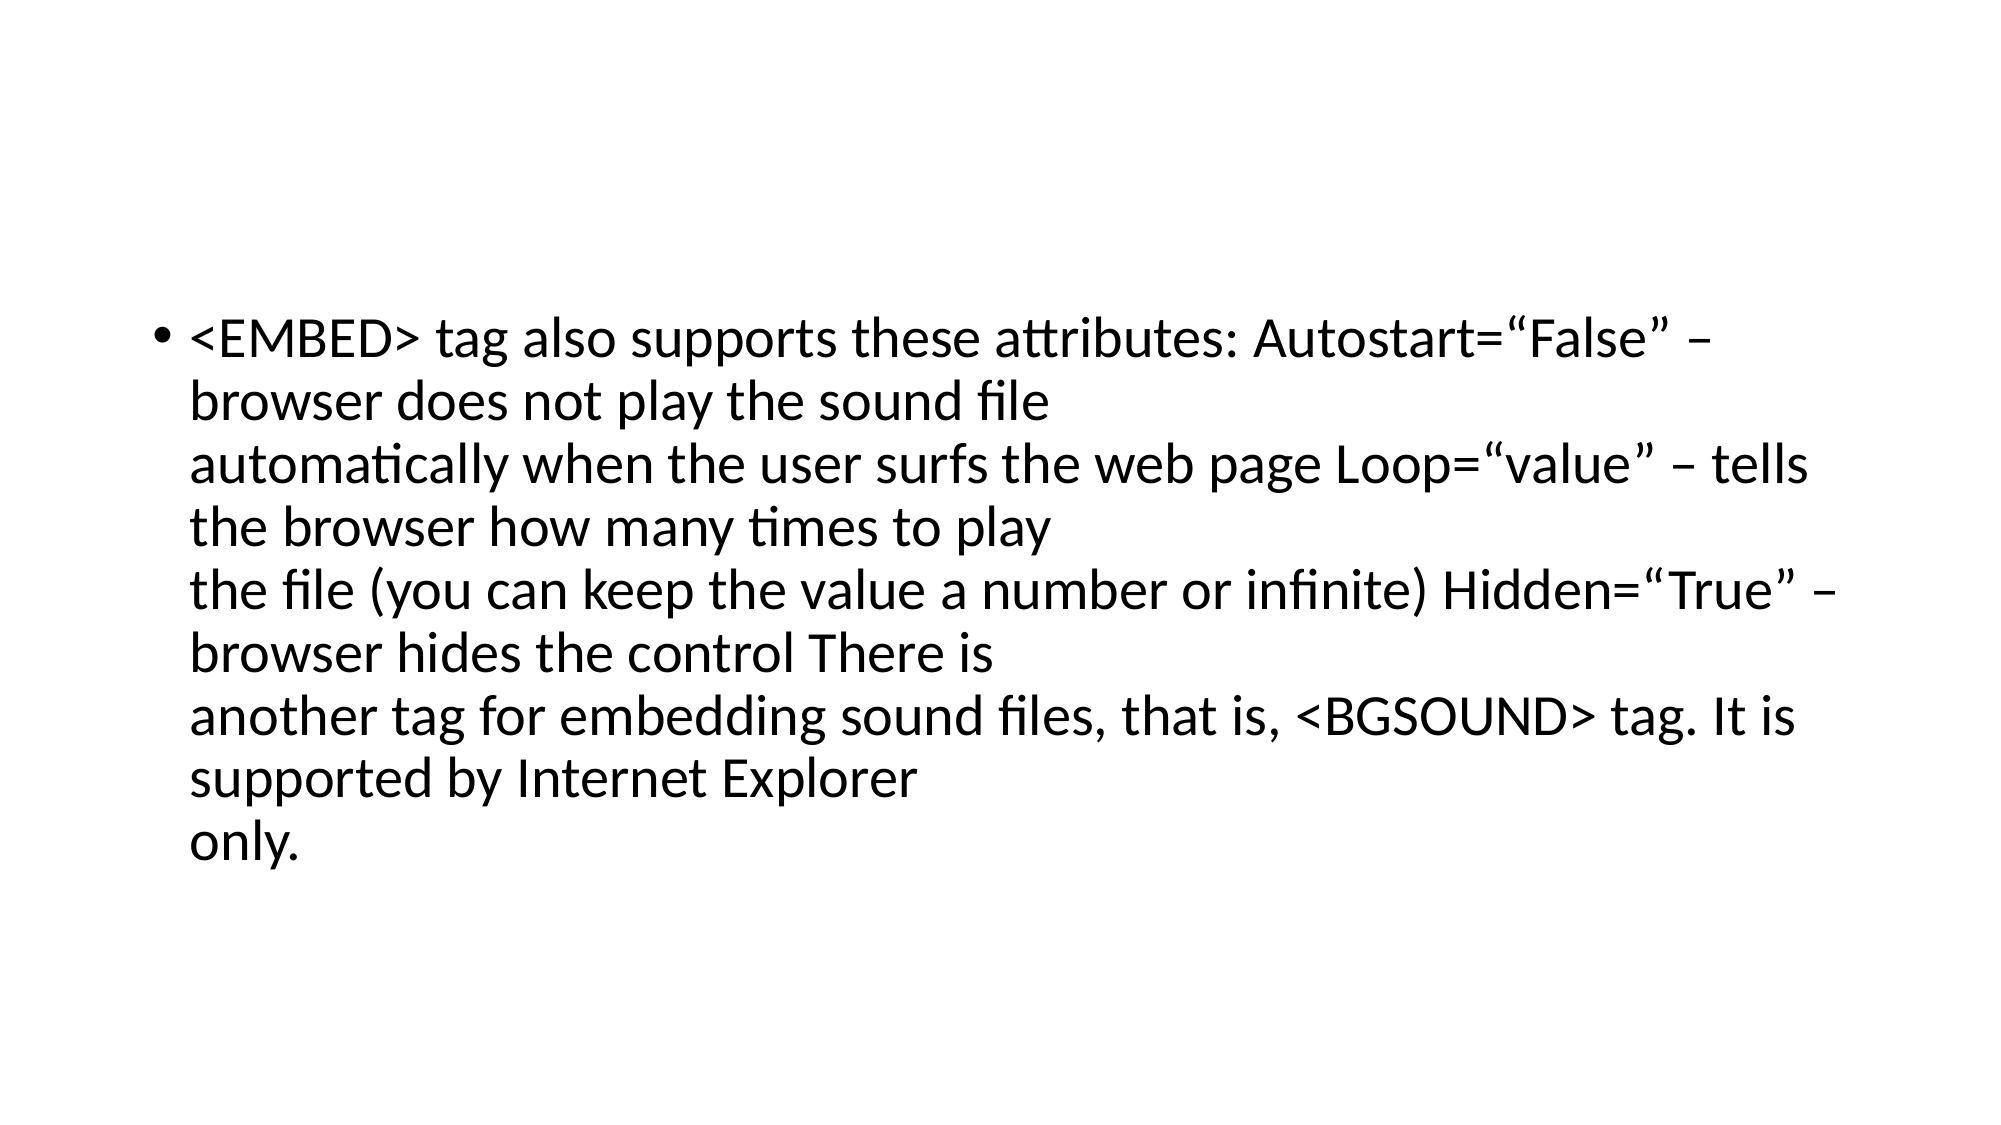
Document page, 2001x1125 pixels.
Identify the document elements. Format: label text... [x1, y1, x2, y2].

list <EMBED> tag also supports these attributes: Autostart=“False” – browser does not play the sound file automatically when the user surfs the web page Loop=“value” – tells the browser how many times to play the file (you can keep the value a number or infinite) Hidden=“True” – browser hides the control There is another tag for embedding sound files, that is, <BGSOUND> tag. It is supported by Internet Explorer only. [137, 299, 1863, 1014]
